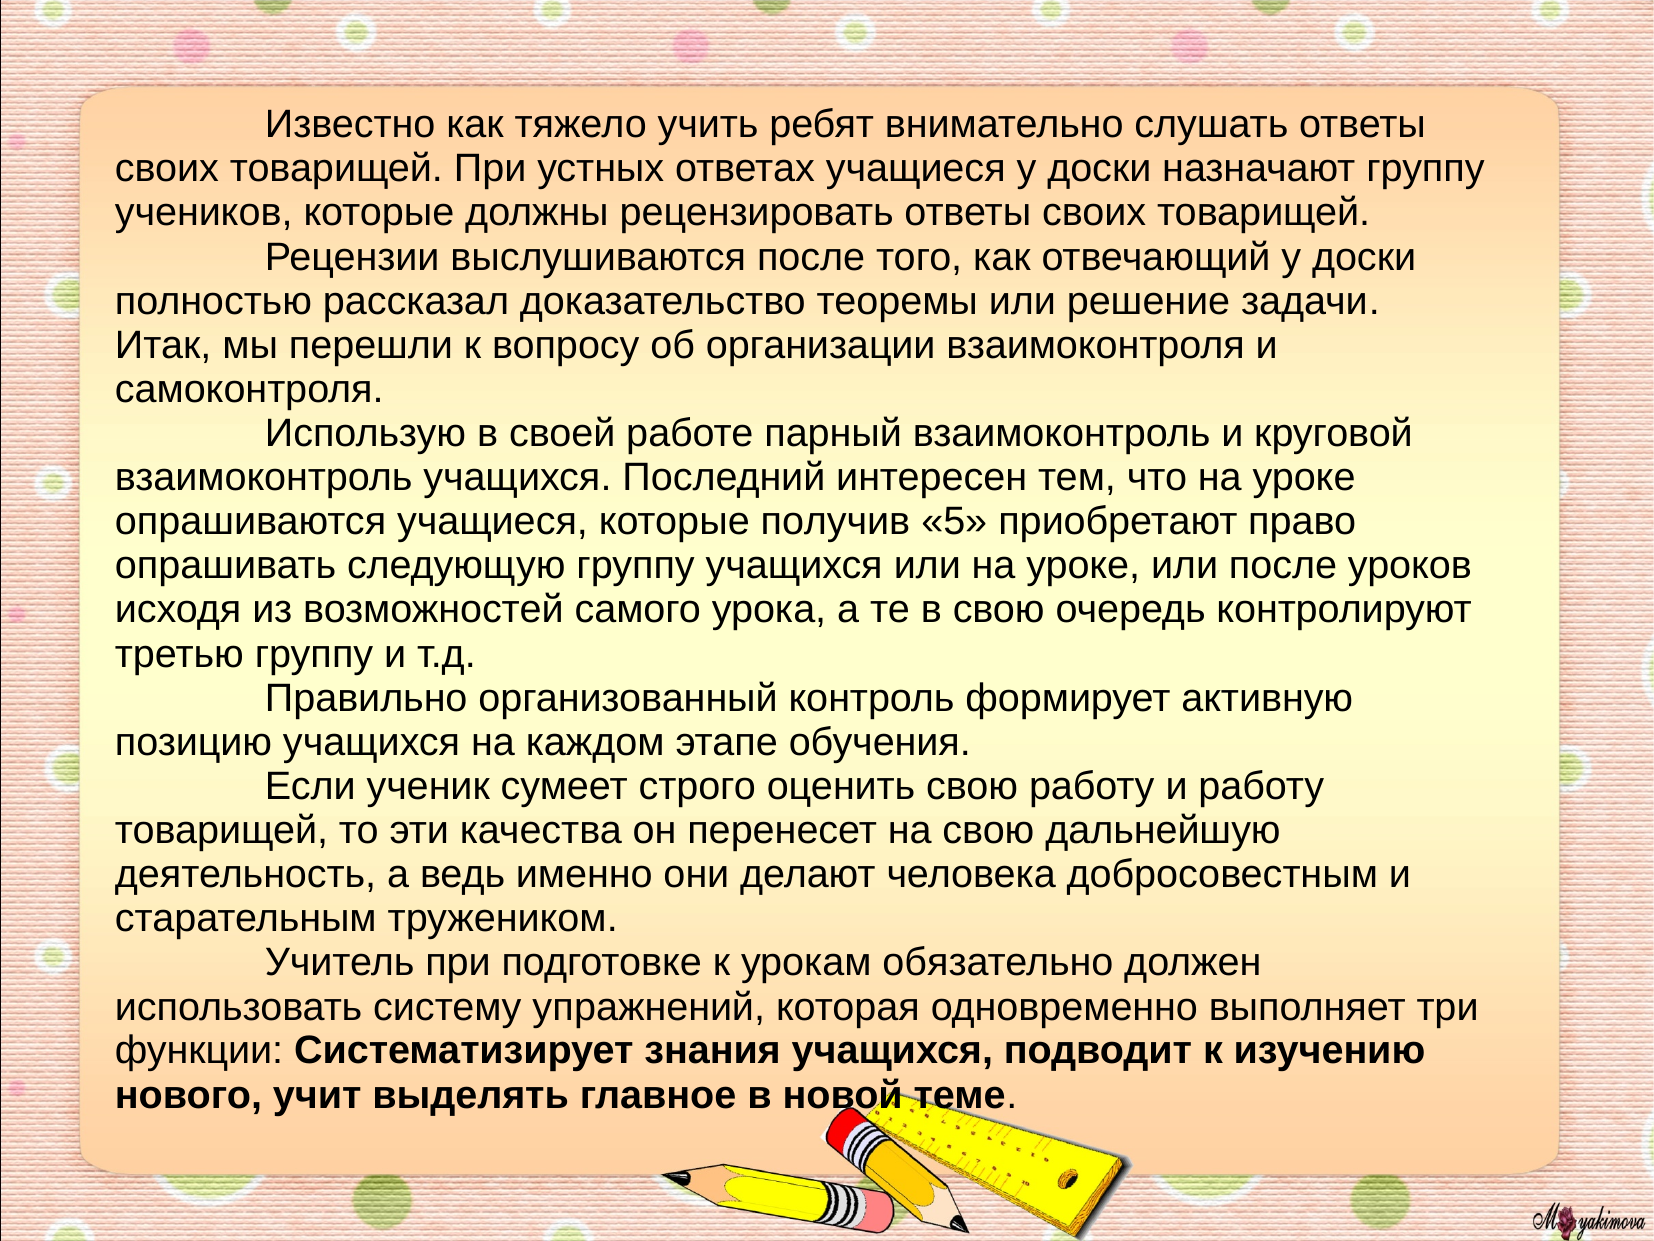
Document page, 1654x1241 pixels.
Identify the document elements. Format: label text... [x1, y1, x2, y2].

text_box Известно как тяжело учить ребят внимательно слушать ответы своих товарищей. При устных ответах учащиеся у доски назначают группу учеников, которые должны рецензировать ответы своих товарищей. Рецензии выслушиваются после того, как отвечающий у доски полностью рассказал доказательство теоремы или решение задачи. Итак, мы перешли к вопросу об организации взаимоконтроля и самоконтроля. Использую в своей работе парный взаимоконтроль и круговой взаимоконтроль учащихся. Последний интересен тем, что на уроке опрашиваются учащиеся, которые по­лучив «5» приобретают право опрашивать следующую группу учащихся или на уроке, или после уроков исходя из возможностей самого урока, а те в свою очередь контролируют третью группу и т.д. Правильно организованный контроль формирует активную позицию учащихся на каждом этапе обучения. Если ученик сумеет строго оценить свою работу и работу товарищей, то эти качества он перенесет на свою дальнейшую деятельность, а ведь именно они делают человека добросовестным и старательным тружеником. Учитель при подготовке к урокам об­язательно должен использовать систему уп­ражнений, которая одновременно выполняет три функции: Систематизирует знания учащихся, подводит к изучению нового, учит выделять главное в новой теме. [100, 92, 1530, 1169]
picture [0, 0, 1654, 1241]
